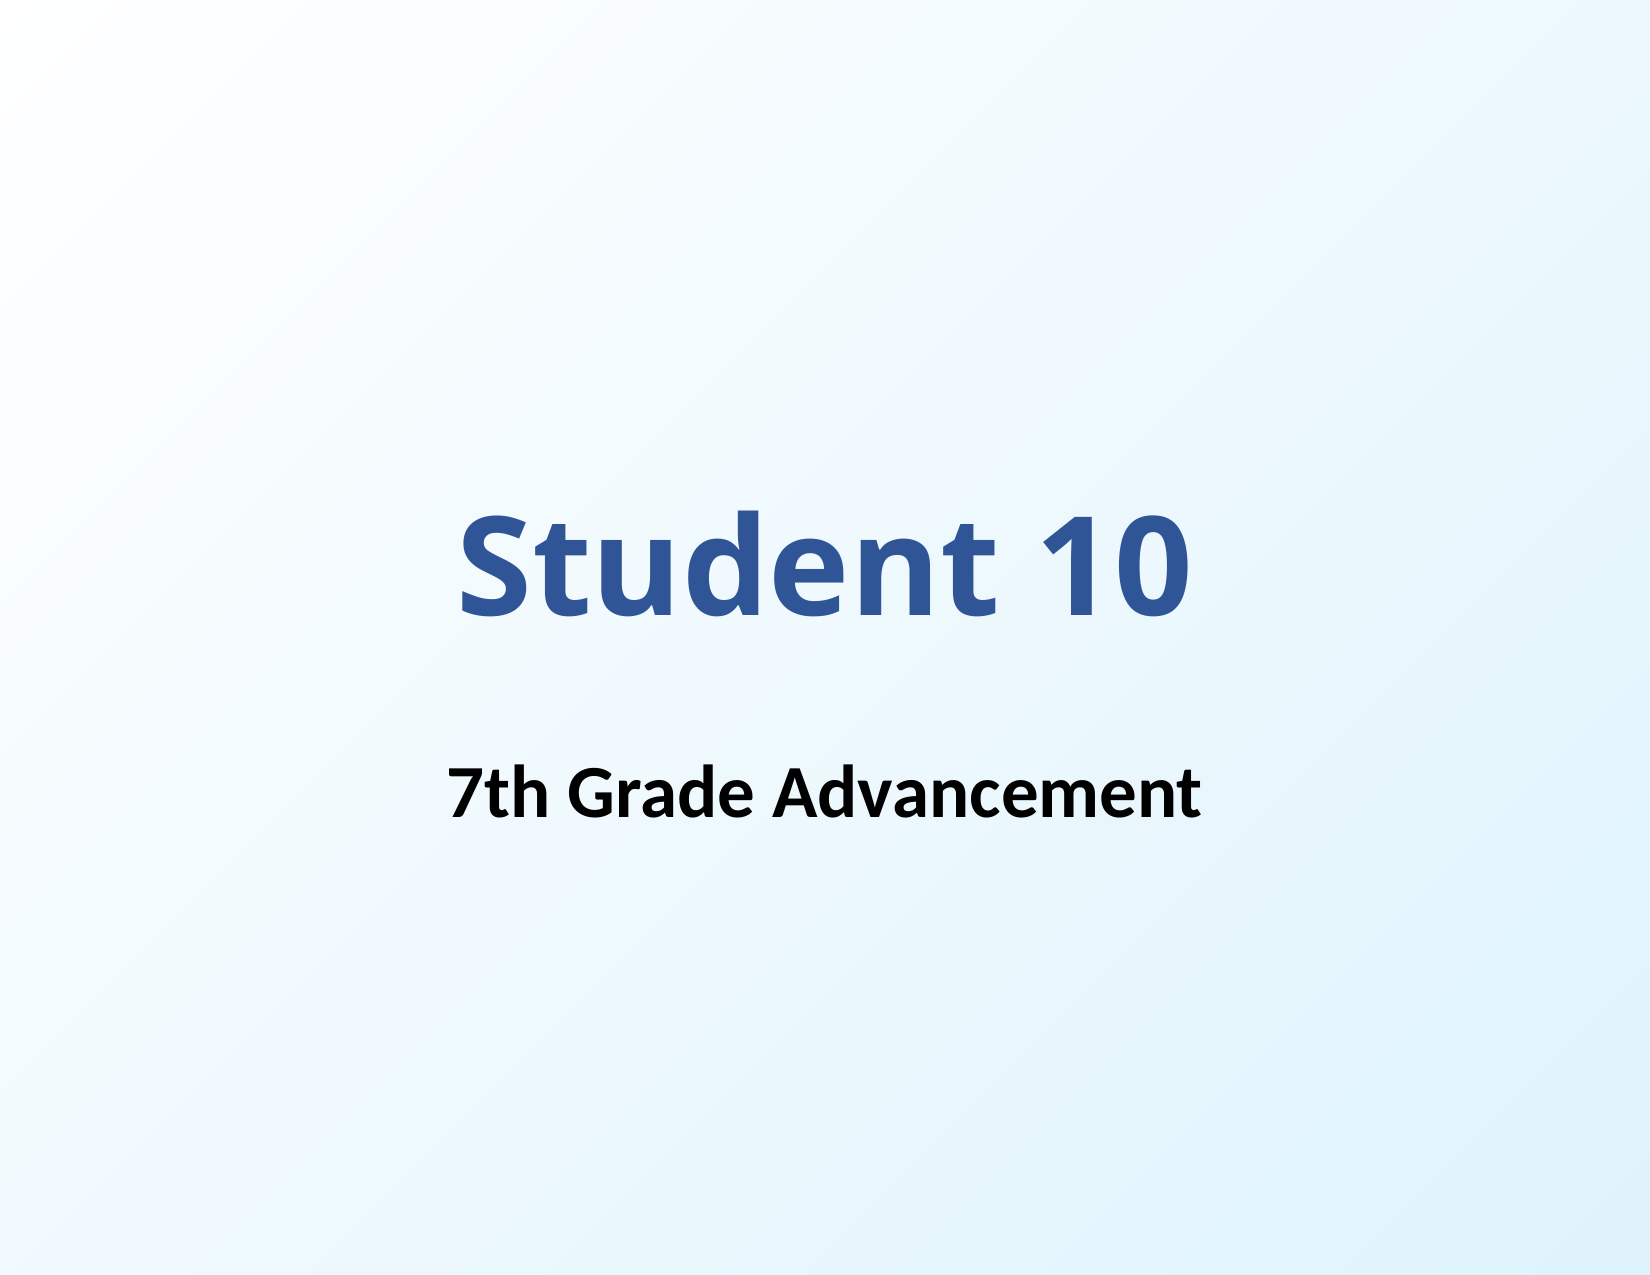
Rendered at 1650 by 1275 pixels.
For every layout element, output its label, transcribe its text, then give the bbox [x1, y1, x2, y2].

subtitle 7th Grade Advancement [206, 745, 1444, 978]
title Student 10 [123, 208, 1527, 653]
